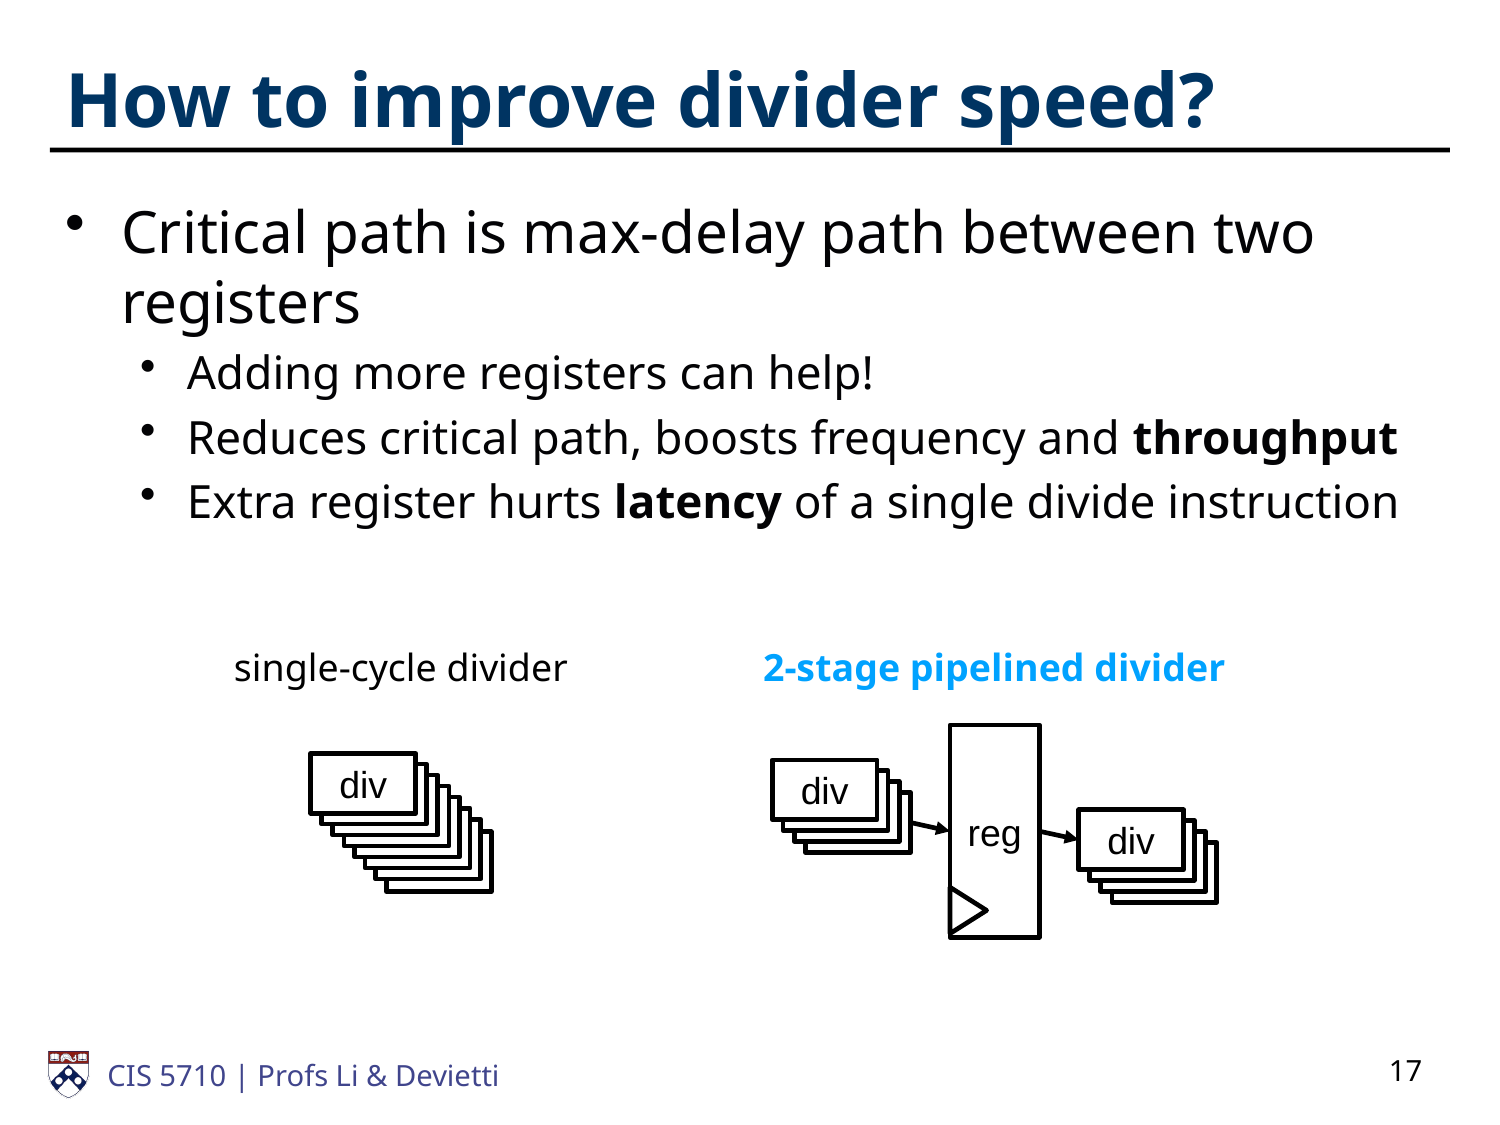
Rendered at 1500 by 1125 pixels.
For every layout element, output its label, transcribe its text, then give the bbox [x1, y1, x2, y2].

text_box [310, 730, 492, 915]
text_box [910, 822, 951, 832]
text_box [771, 737, 911, 876]
text_box single-cycle divider [219, 636, 583, 697]
list Critical path is max-delay path between two registers Adding more registers can help! Reduces critical path, boosts frequency and throughput Extra register hurts latency of a single divide instruction [49, 187, 1451, 523]
text_box 2-stage pipelined divider [748, 636, 1241, 697]
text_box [949, 724, 1040, 938]
title How to improve divider speed? [49, 37, 1451, 151]
picture [46, 1049, 91, 1100]
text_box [1038, 830, 1079, 841]
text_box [1078, 787, 1218, 926]
slide_number 17 [1124, 1049, 1438, 1101]
